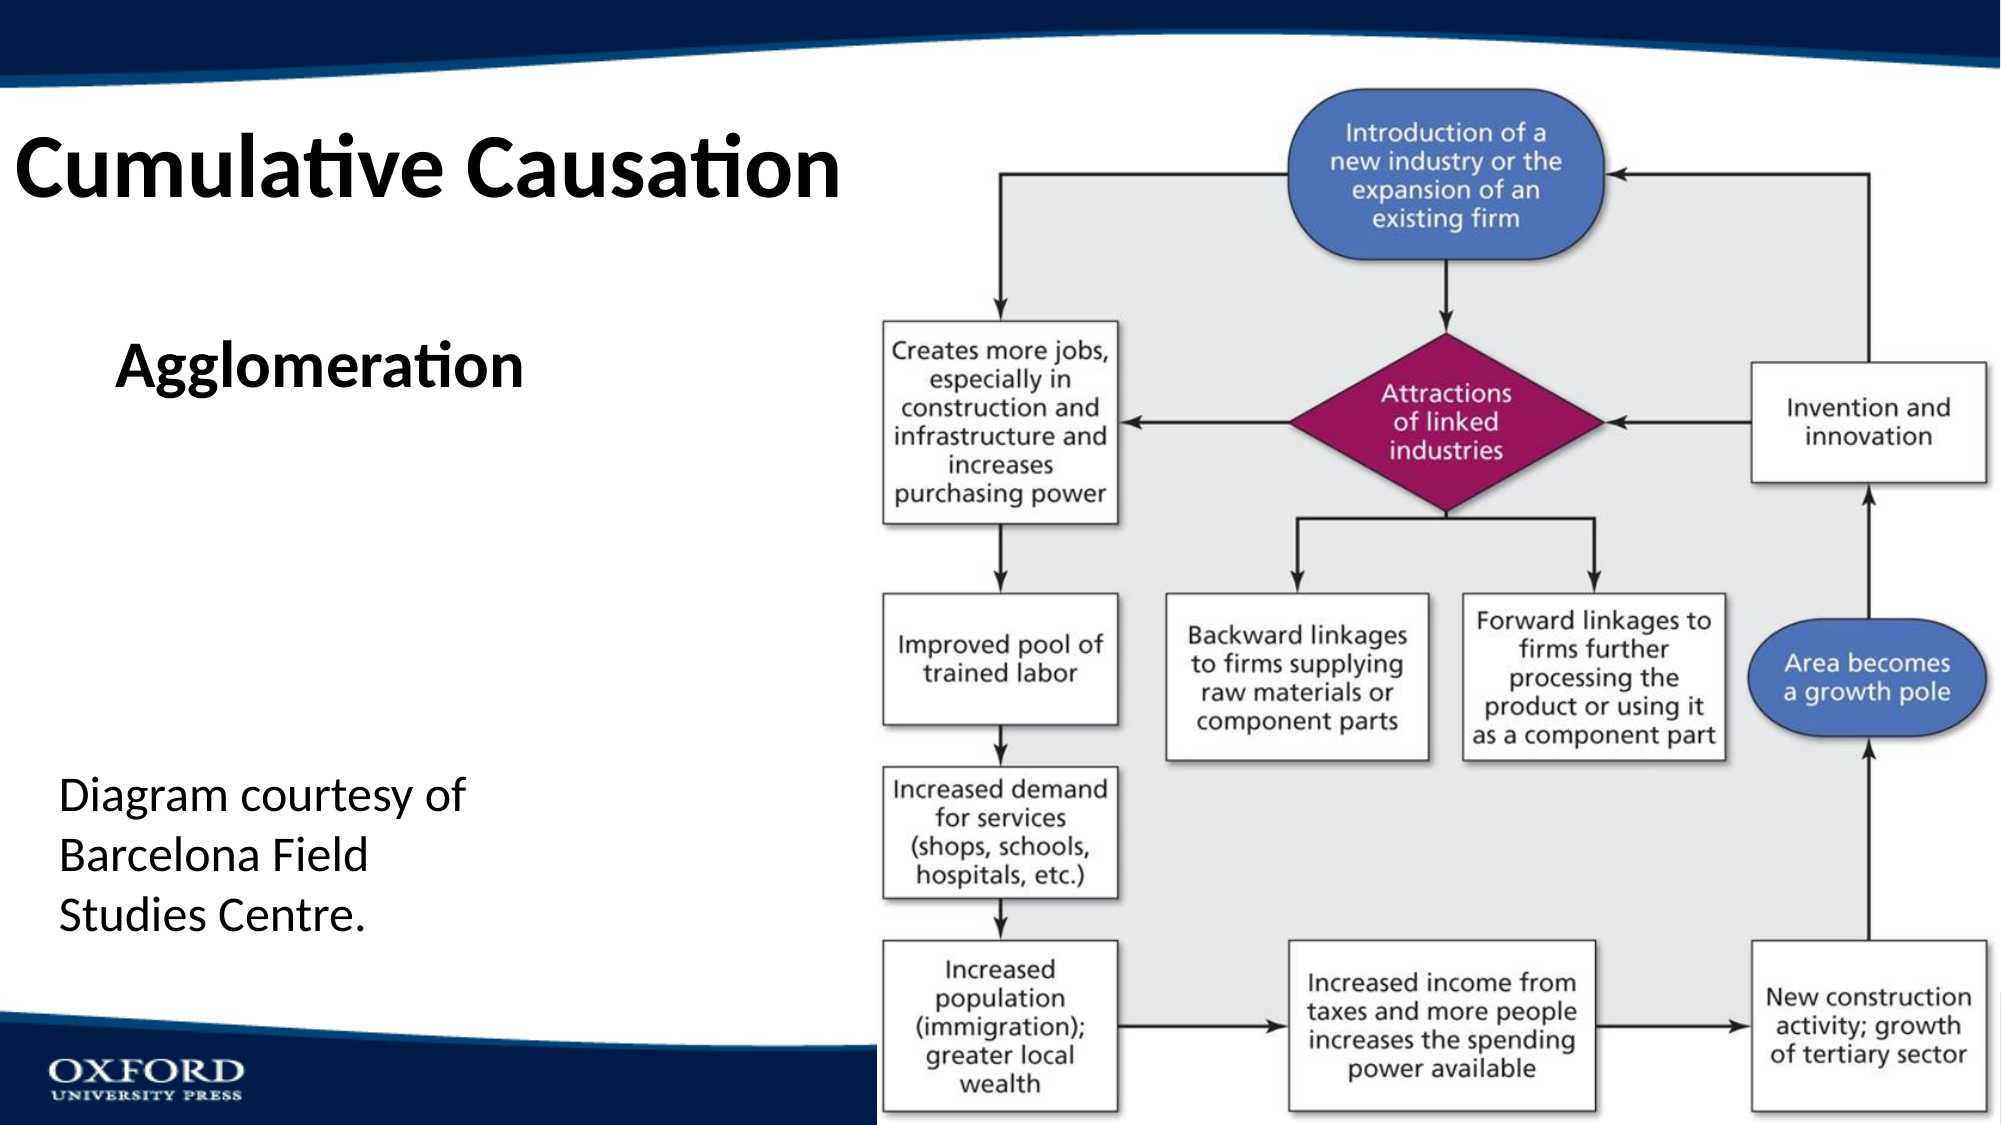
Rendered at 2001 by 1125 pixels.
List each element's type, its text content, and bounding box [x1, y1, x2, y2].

picture [0, 0, 2001, 1125]
title Cumulative Causation [0, 97, 871, 225]
list Diagram courtesy of Barcelona Field Studies Centre. [44, 753, 504, 979]
text_box Agglomeration [100, 313, 746, 409]
